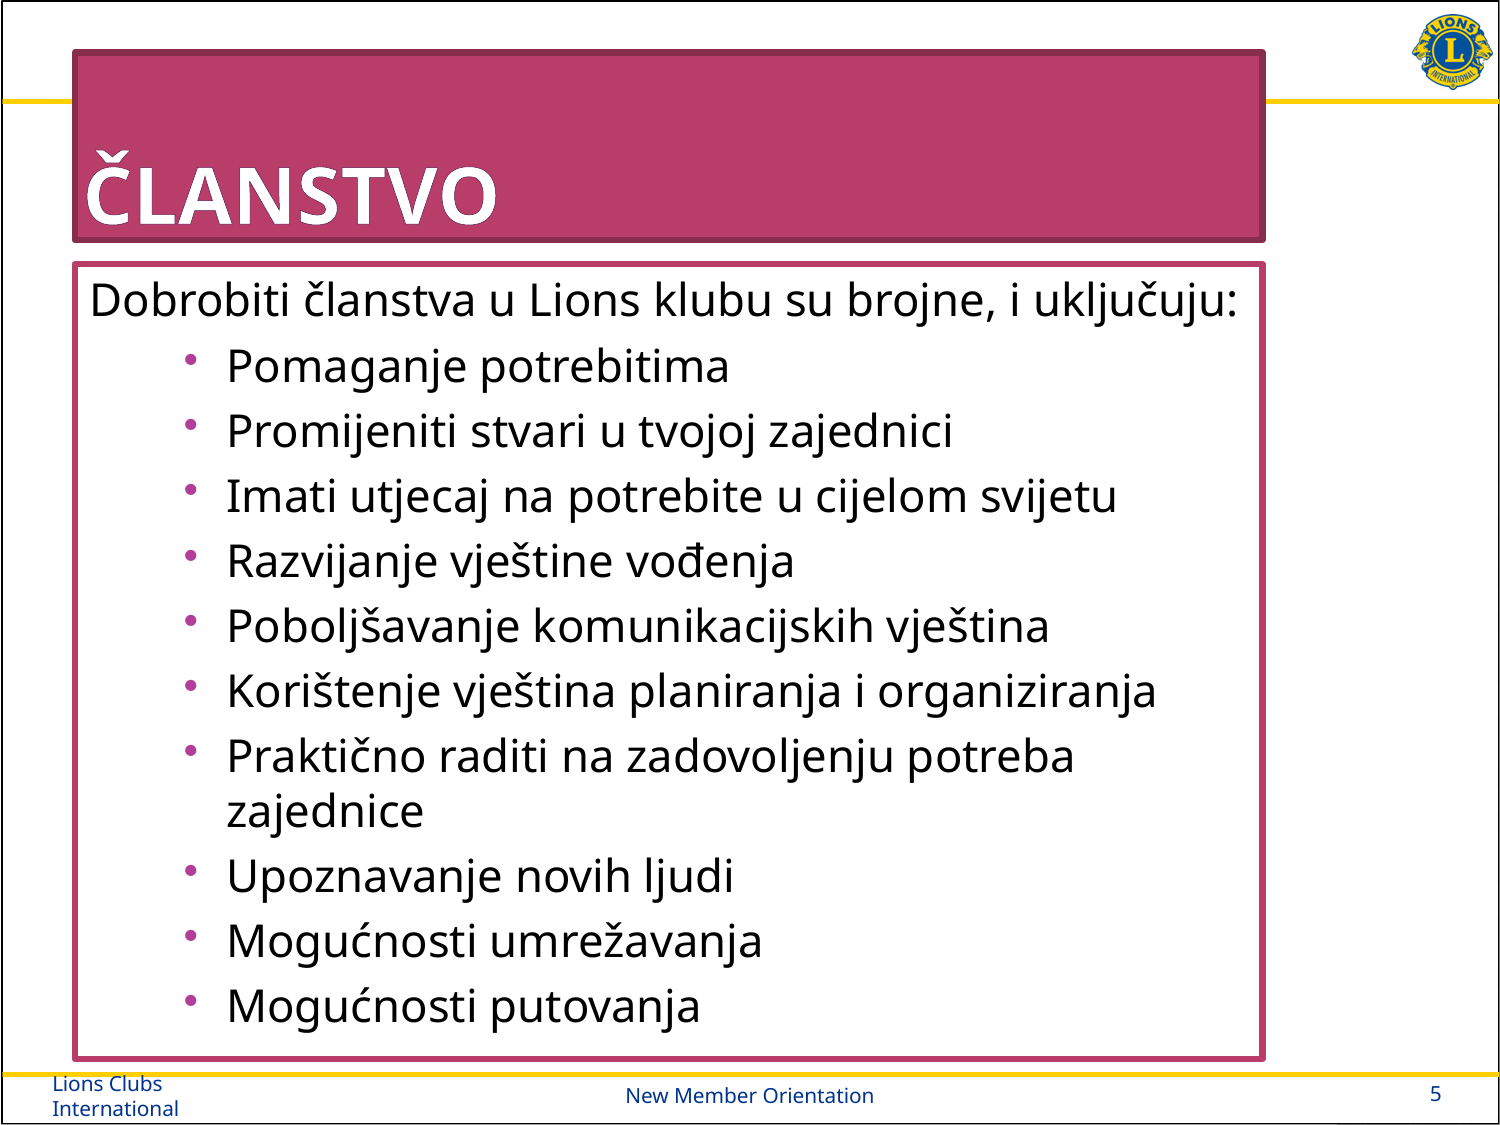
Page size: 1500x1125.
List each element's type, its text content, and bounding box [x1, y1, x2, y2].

list Dobrobiti članstva u Lions klubu su brojne, i uključuju: Pomaganje potrebitima Promijeniti stvari u tvojoj zajednici Imati utjecaj na potrebite u cijelom svijetu Razvijanje vještine vođenja Poboljšavanje komunikacijskih vještina Korištenje vještina planiranja i organiziranja Praktično raditi na zadovoljenju potreba zajednice Upoznavanje novih ljudi Mogućnosti umrežavanja Mogućnosti putovanja [72, 261, 1266, 1062]
picture [0, 0, 1500, 1125]
title Članstvo [72, 49, 1266, 243]
